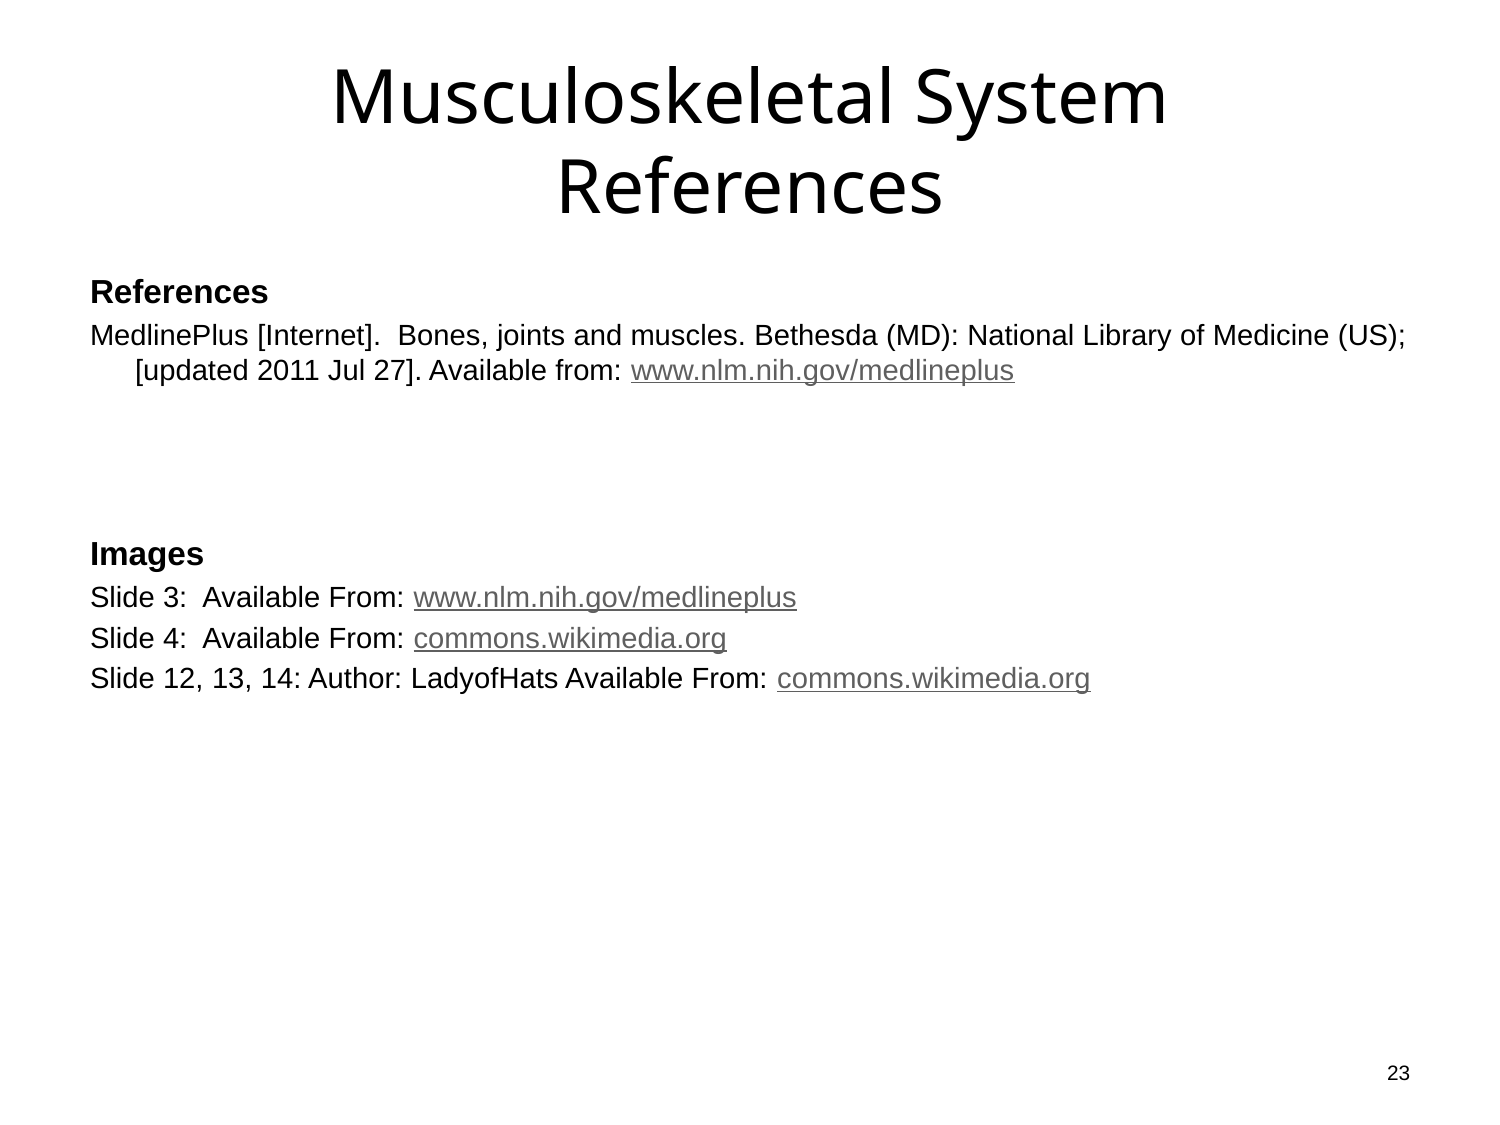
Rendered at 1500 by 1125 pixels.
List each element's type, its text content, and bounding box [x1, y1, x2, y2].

list Images Slide 3: Available From: www.nlm.nih.gov/medlineplus Slide 4: Available From: commons.wikimedia.org Slide 12, 13, 14: Author: LadyofHats Available From: commons.wikimedia.org [75, 525, 1425, 750]
list References MedlinePlus [Internet]. Bones, joints and muscles. Bethesda (MD): National Library of Medicine (US); [updated 2011 Jul 27]. Available from: www.nlm.nih.gov/medlineplus [75, 262, 1425, 488]
title Musculoskeletal System References [75, 45, 1425, 233]
slide_number 23 [1341, 1027, 1425, 1118]
